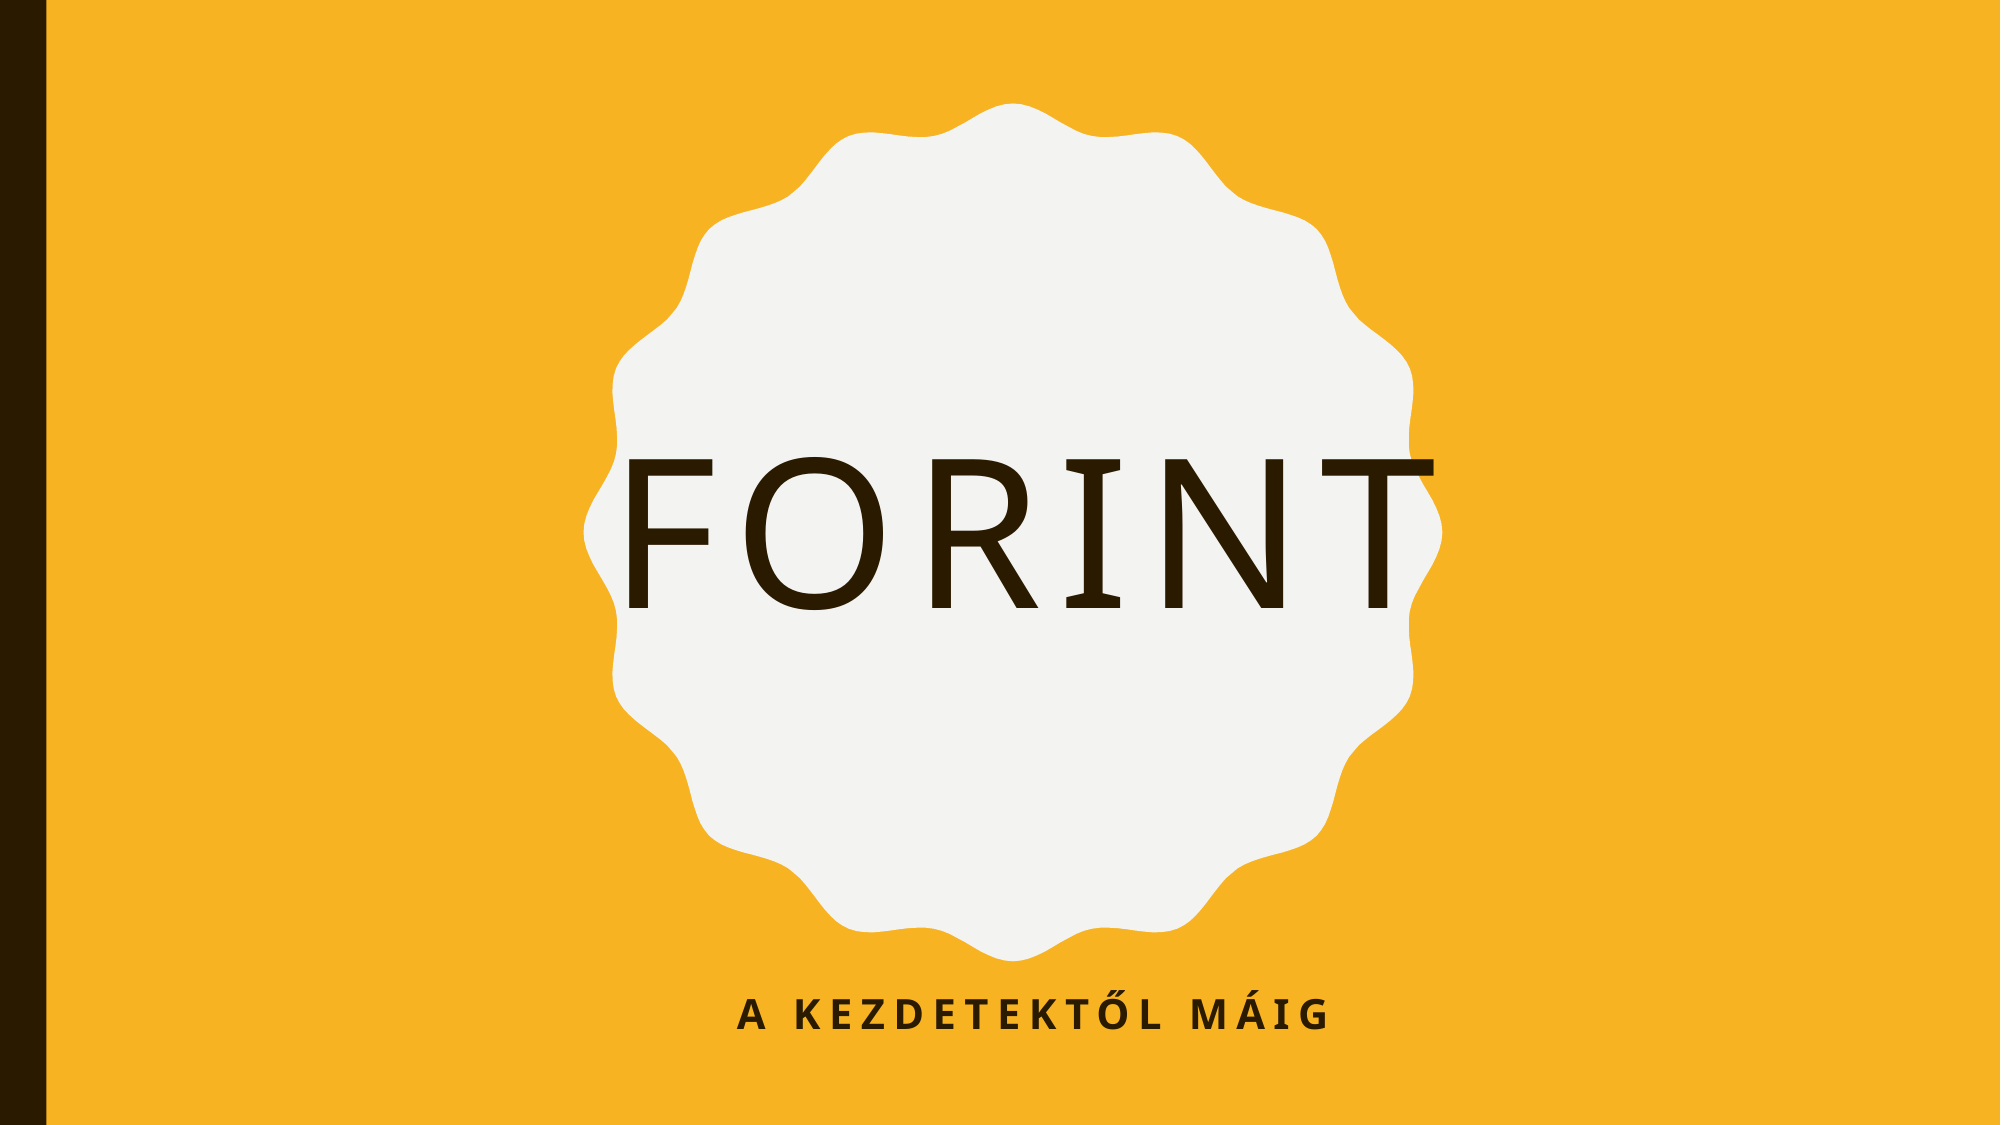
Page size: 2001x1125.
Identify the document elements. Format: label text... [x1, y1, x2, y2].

subtitle a Kezdetektől máig [363, 980, 1684, 1103]
title Forint [176, 180, 1870, 902]
